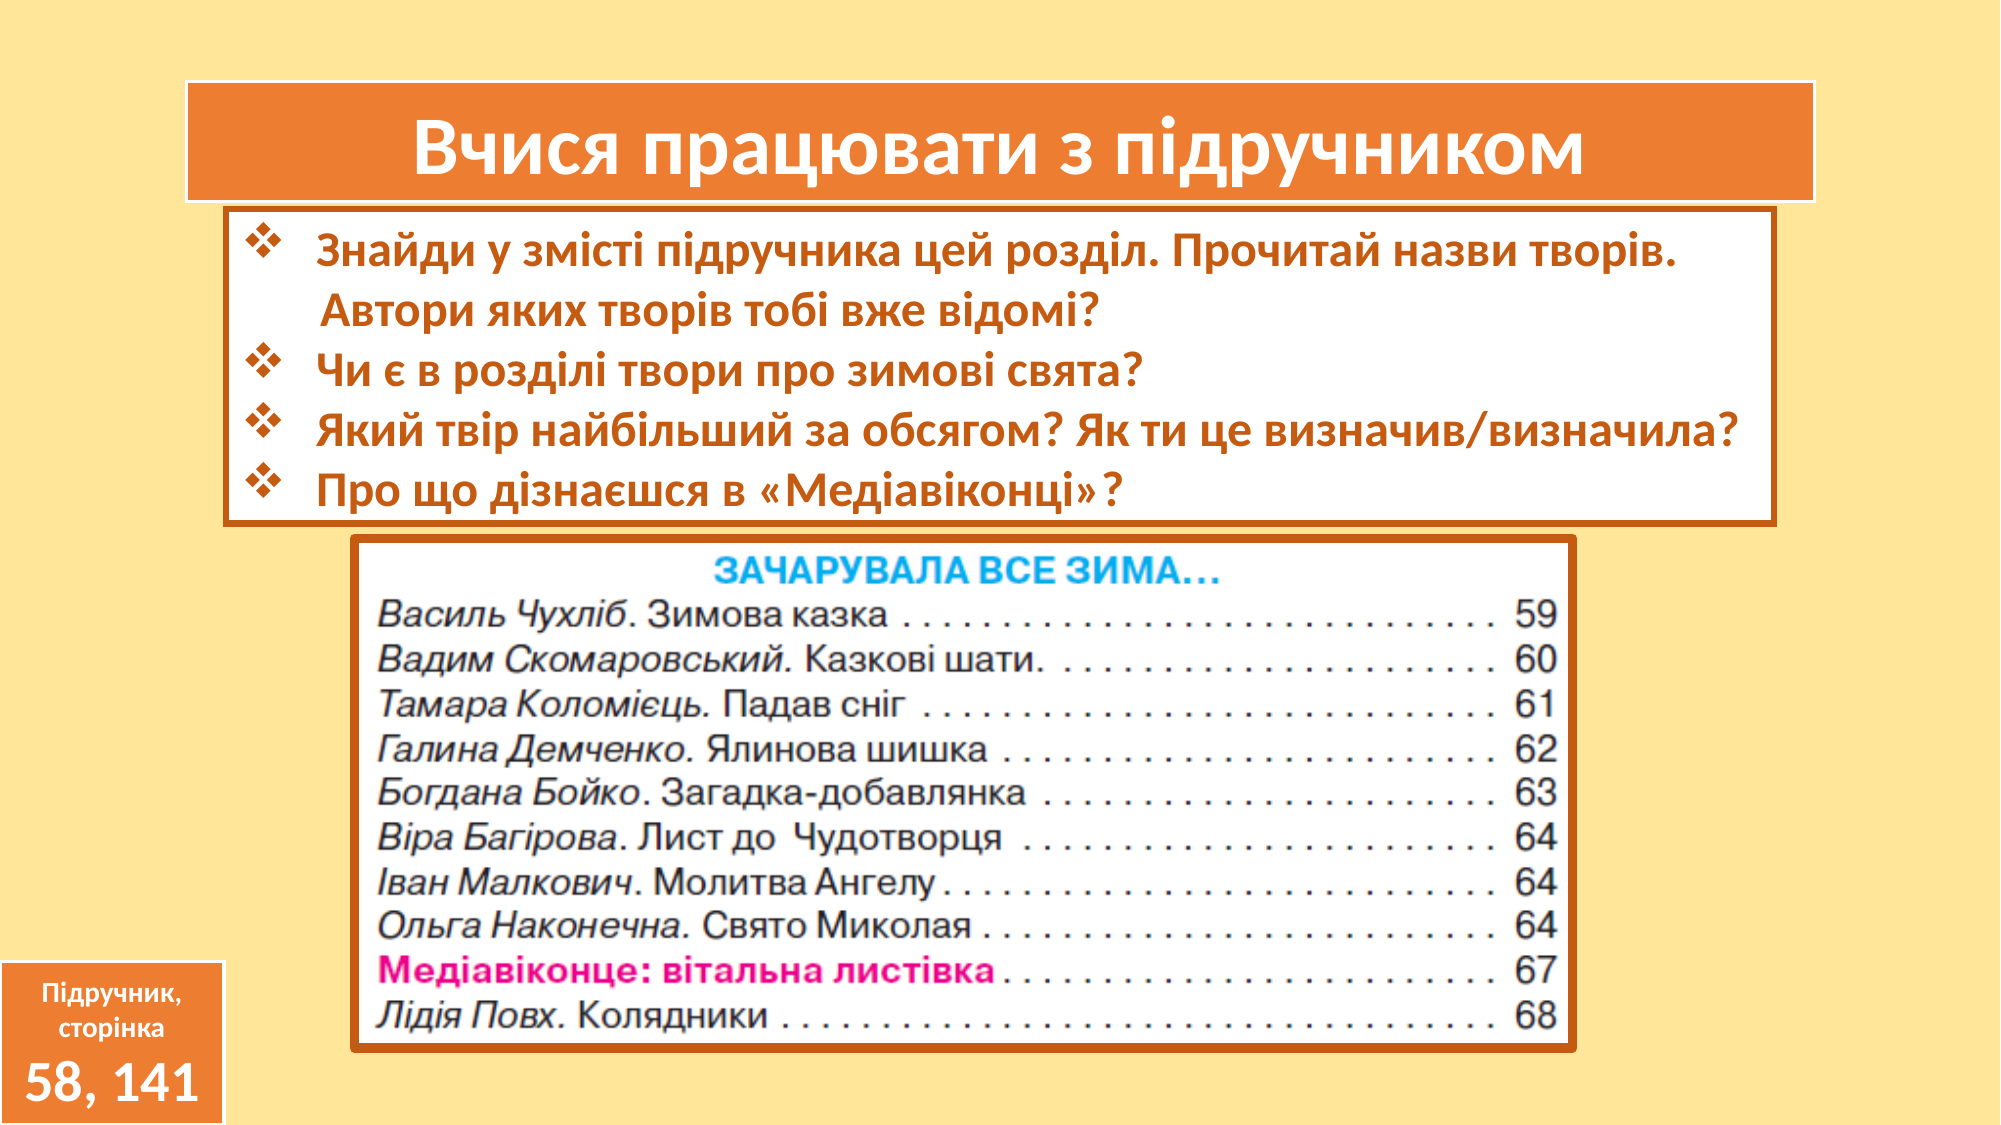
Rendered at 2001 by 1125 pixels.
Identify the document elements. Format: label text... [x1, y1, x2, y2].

text_box Знайди у змісті підручника цей розділ. Прочитай назви творів. Автори яких творів тобі вже відомі? Чи є в розділі твори про зимові свята? Який твір найбільший за обсягом? Як ти це визначив/визначила? Про що дізнаєшся в «Медіавіконці»? [225, 208, 1775, 525]
text_box Підручник, сторінка 58, 141 [0, 960, 226, 1125]
picture [358, 543, 1568, 1044]
text_box Вчися працювати з підручником [185, 80, 1816, 203]
